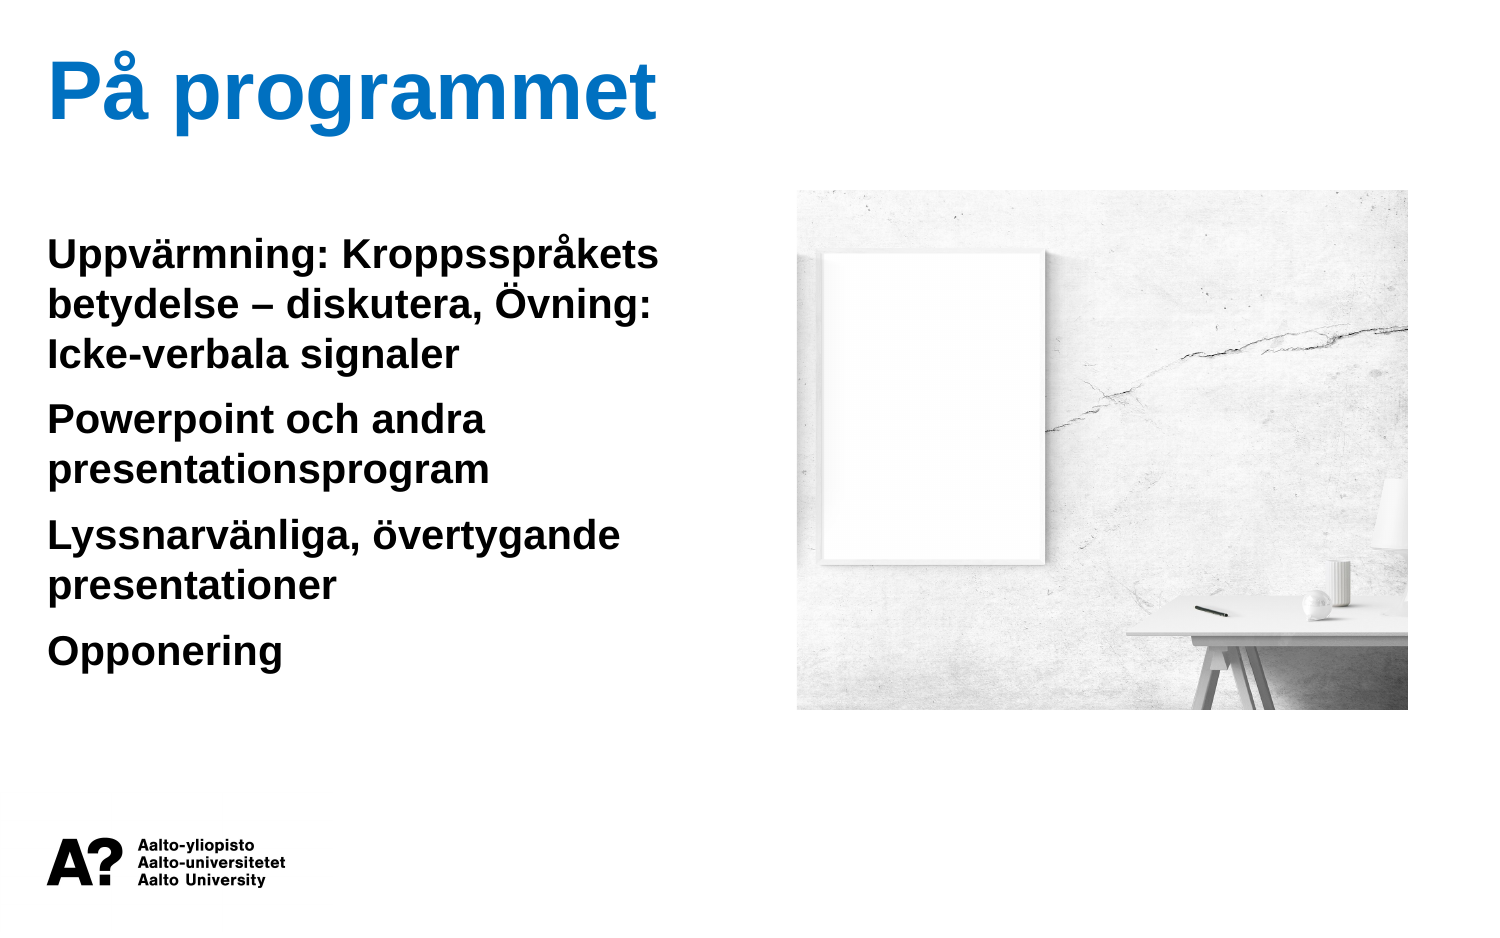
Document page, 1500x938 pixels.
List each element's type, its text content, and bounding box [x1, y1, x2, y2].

list Uppvärmning: Kroppsspråkets betydelse – diskutera, Övning: Icke-verbala signaler Powerpoint och andra presentationsprogram Lyssnarvänliga, övertygande presentationer Opponering [47, 227, 712, 760]
list På programmet [47, 36, 712, 227]
picture [0, 792, 333, 932]
picture [796, 190, 1408, 710]
